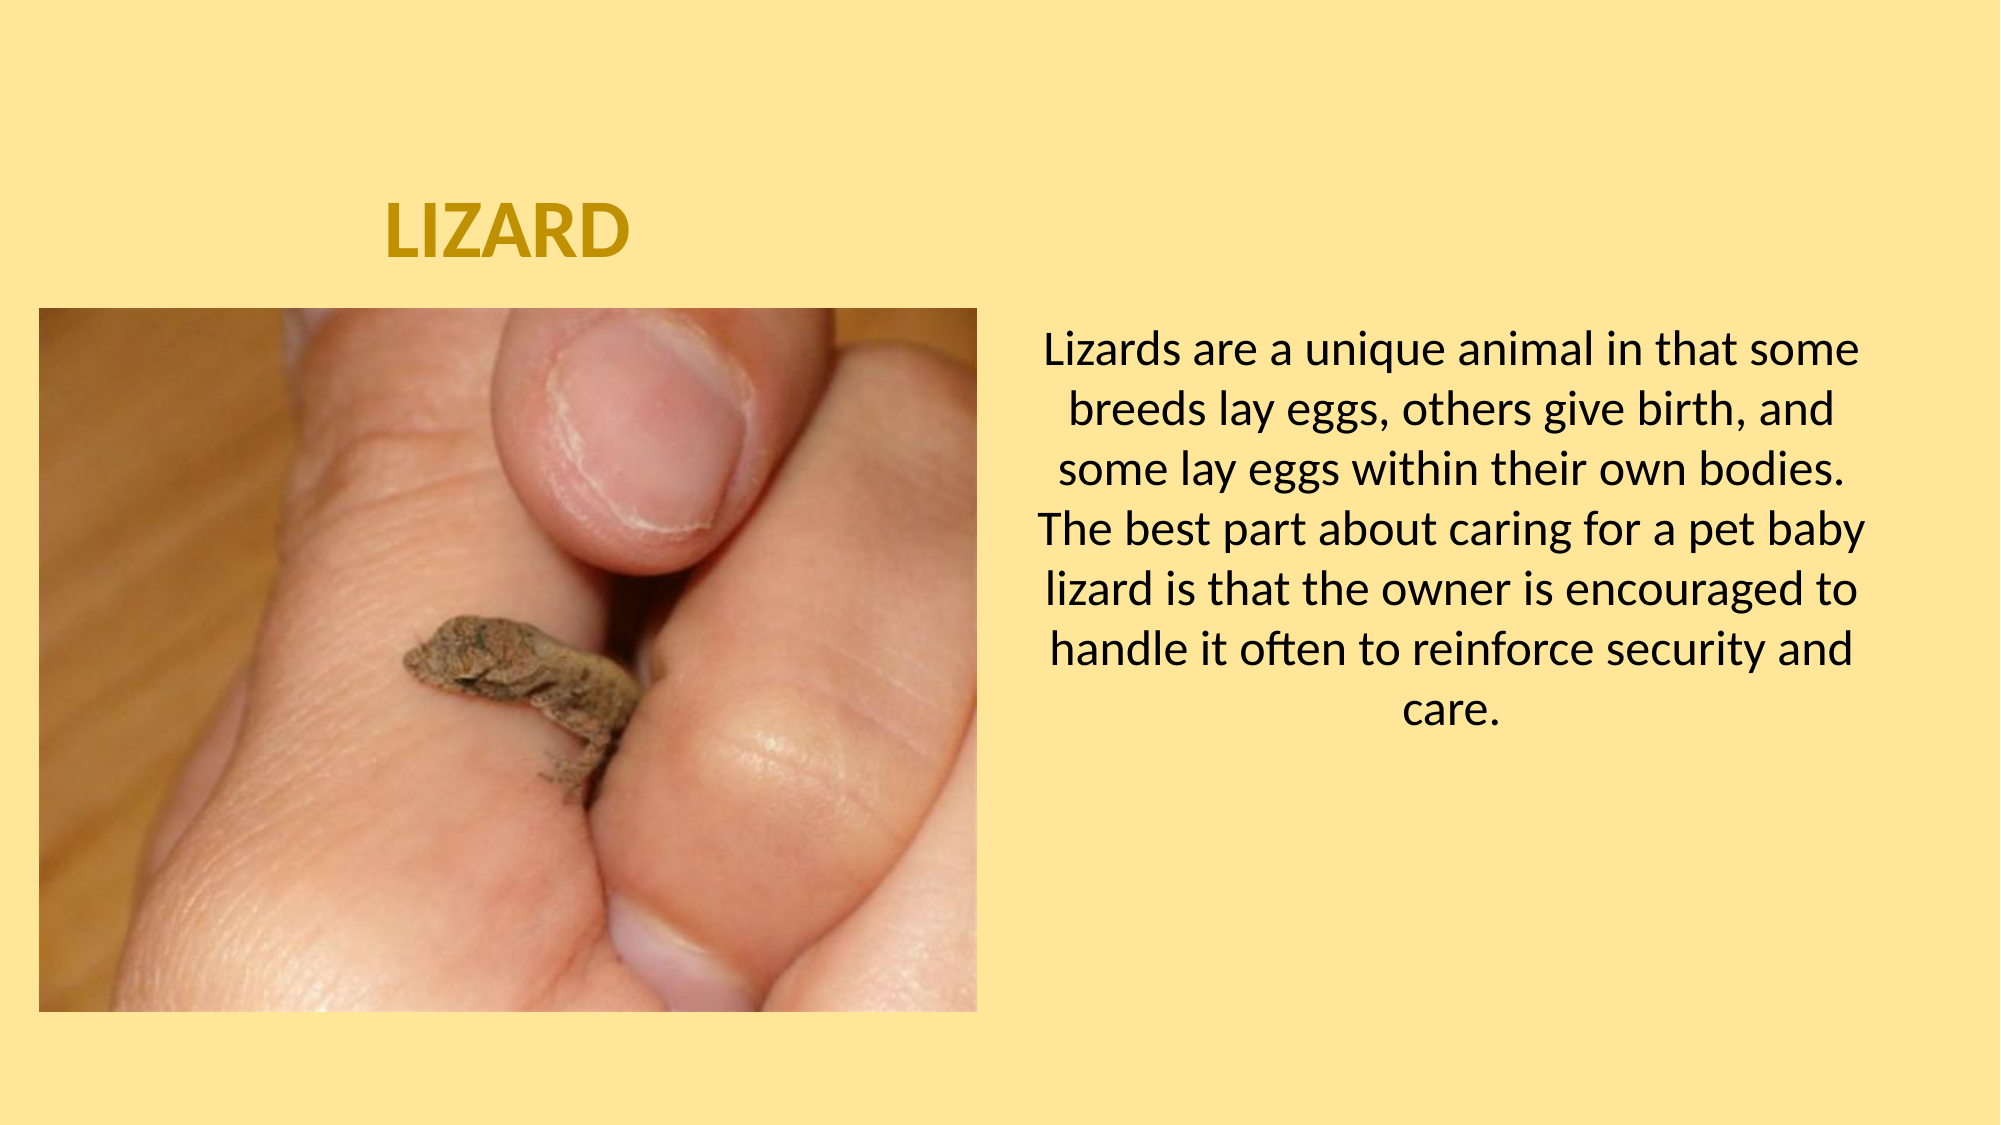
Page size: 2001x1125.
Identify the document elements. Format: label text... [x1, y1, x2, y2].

text_box LIZARD [69, 166, 947, 282]
picture [39, 308, 977, 1012]
text_box Lizards are a unique animal in that some breeds lay eggs, others give birth, and some lay eggs within their own bodies. The best part about caring for a pet baby lizard is that the owner is encouraged to handle it often to reinforce security and care. [1014, 308, 1889, 743]
